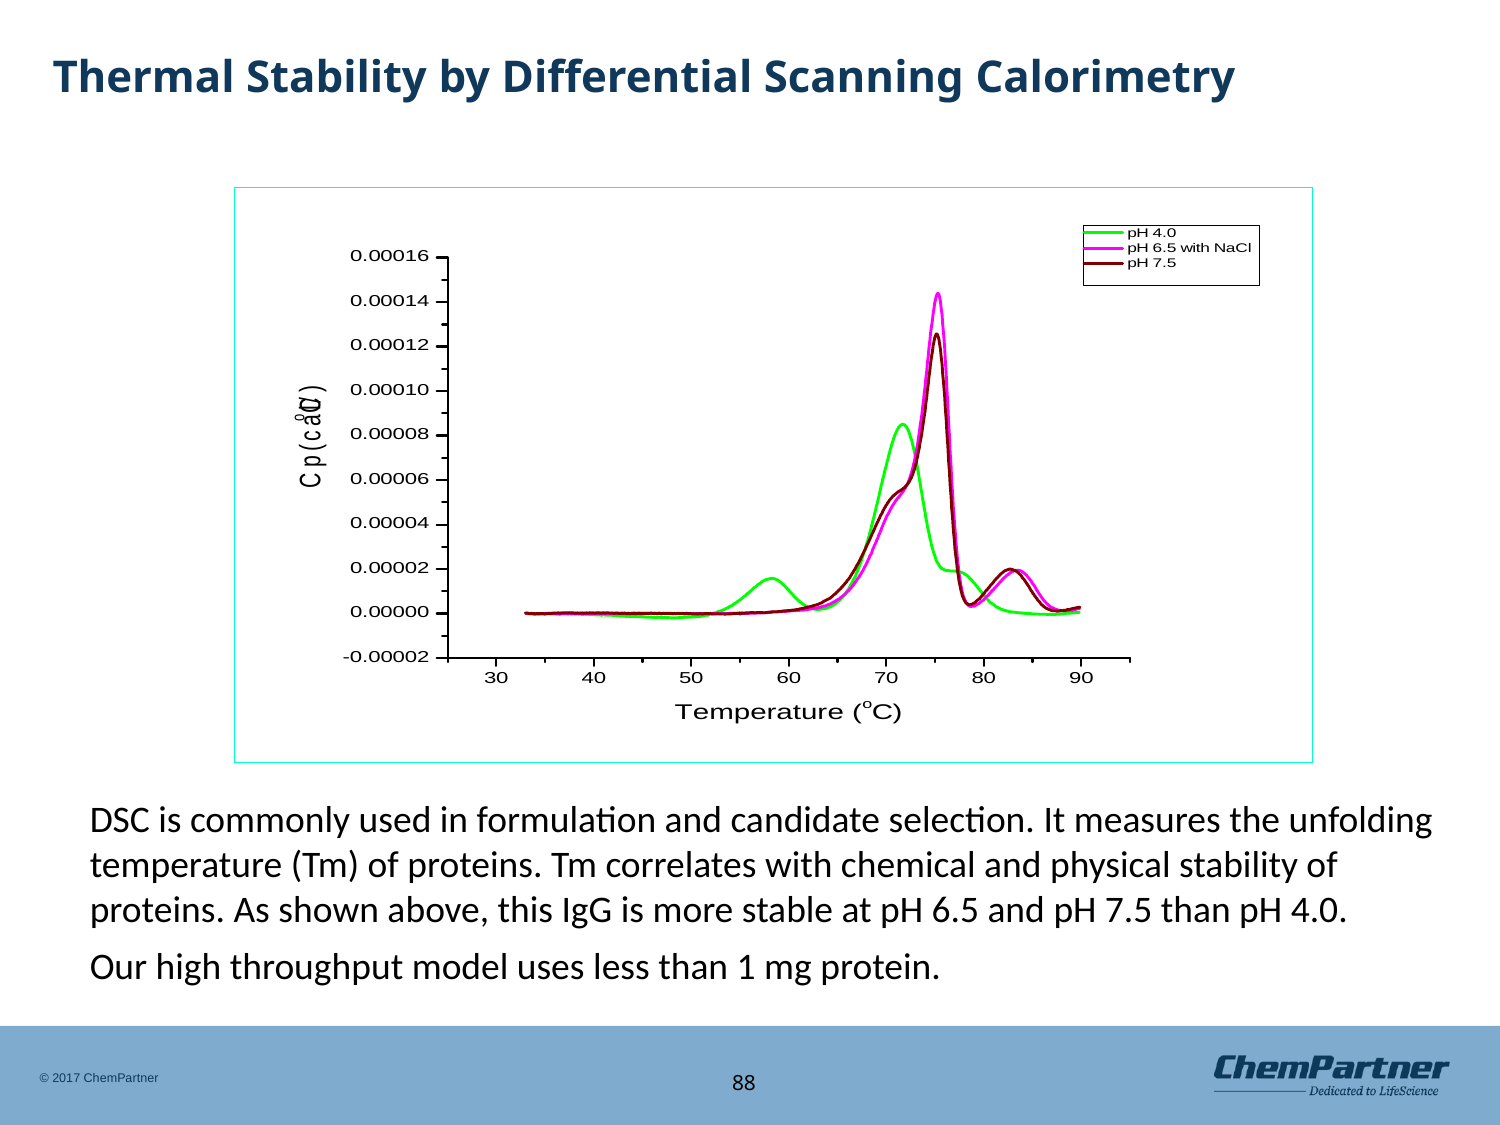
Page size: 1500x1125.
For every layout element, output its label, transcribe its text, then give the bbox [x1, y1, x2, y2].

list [234, 187, 1313, 763]
picture [1214, 1055, 1450, 1096]
text_box DSC is commonly used in formulation and candidate selection. It measures the unfolding temperature (Tm) of proteins. Tm correlates with chemical and physical stability of proteins. As shown above, this IgG is more stable at pH 6.5 and pH 7.5 than pH 4.0. Our high throughput model uses less than 1 mg protein. [75, 787, 1469, 995]
title Thermal Stability by Differential Scanning Calorimetry [37, 0, 1451, 151]
